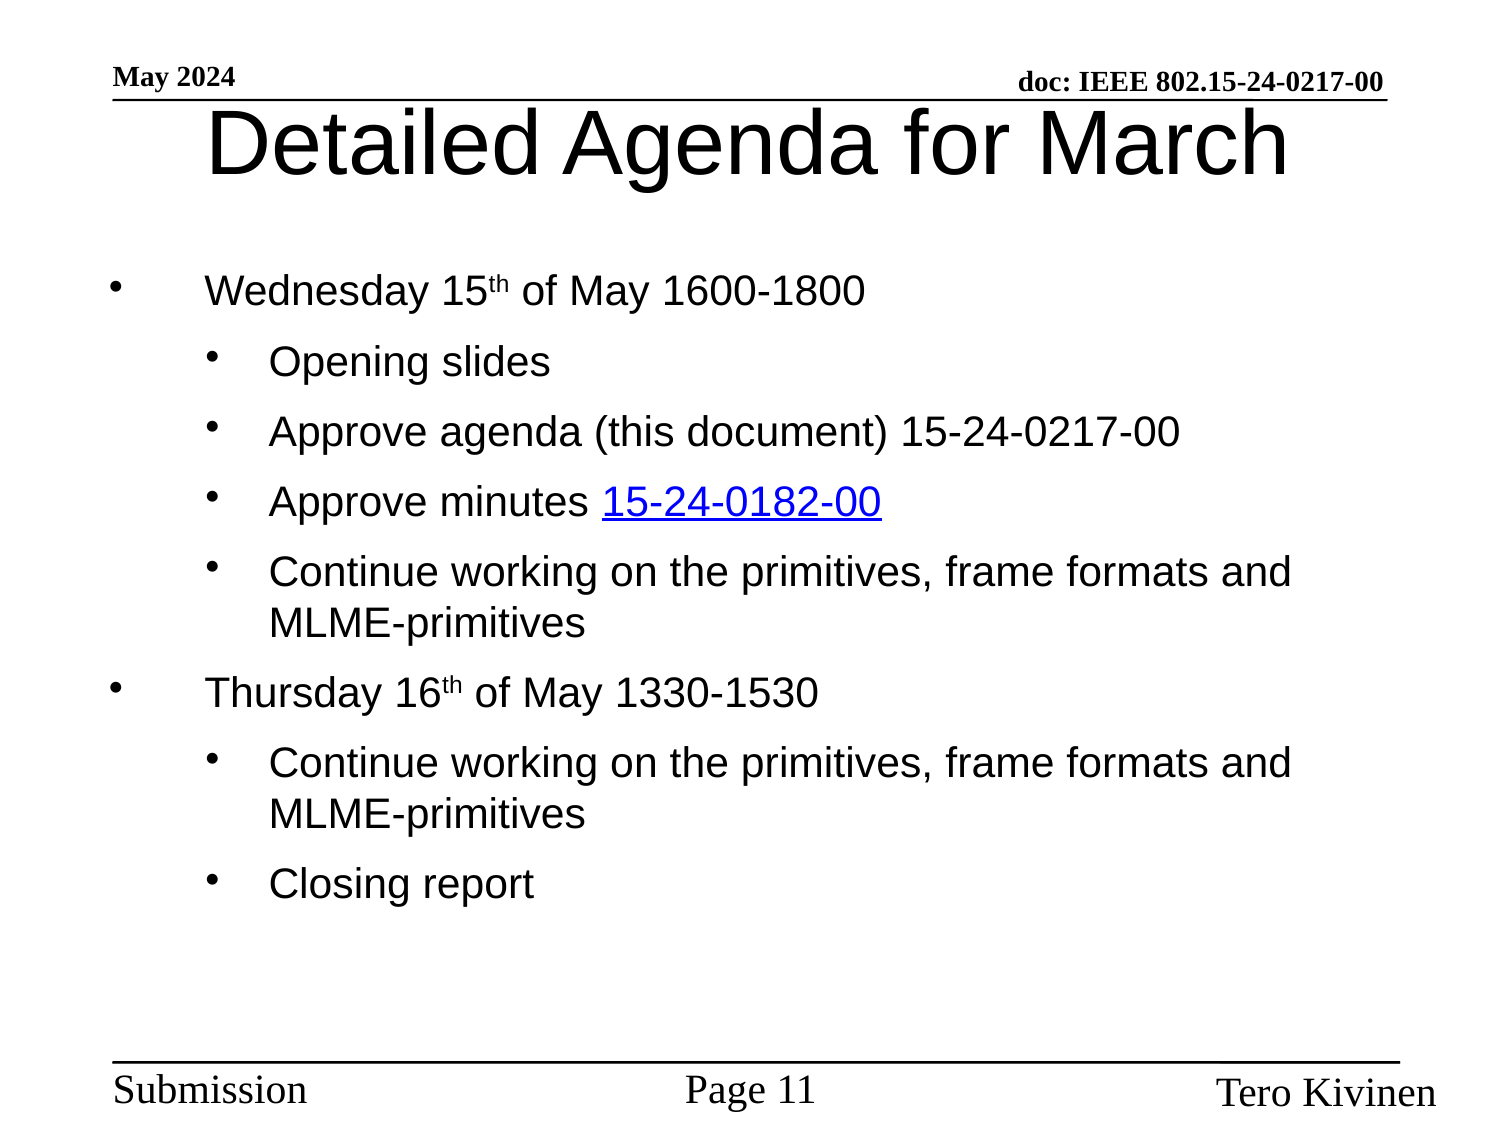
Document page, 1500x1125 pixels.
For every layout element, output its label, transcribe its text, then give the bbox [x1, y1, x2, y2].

text_box Wednesday 15th of May 1600-1800 Opening slides Approve agenda (this document) 15-24-0217-00 Approve minutes 15-24-0182-00 Continue working on the primitives, frame formats and MLME-primitives Thursday 16th of May 1330-1530 Continue working on the primitives, frame formats and MLME-primitives Closing report [74, 263, 1349, 914]
text_box Detailed Agenda for March [75, 44, 1423, 231]
